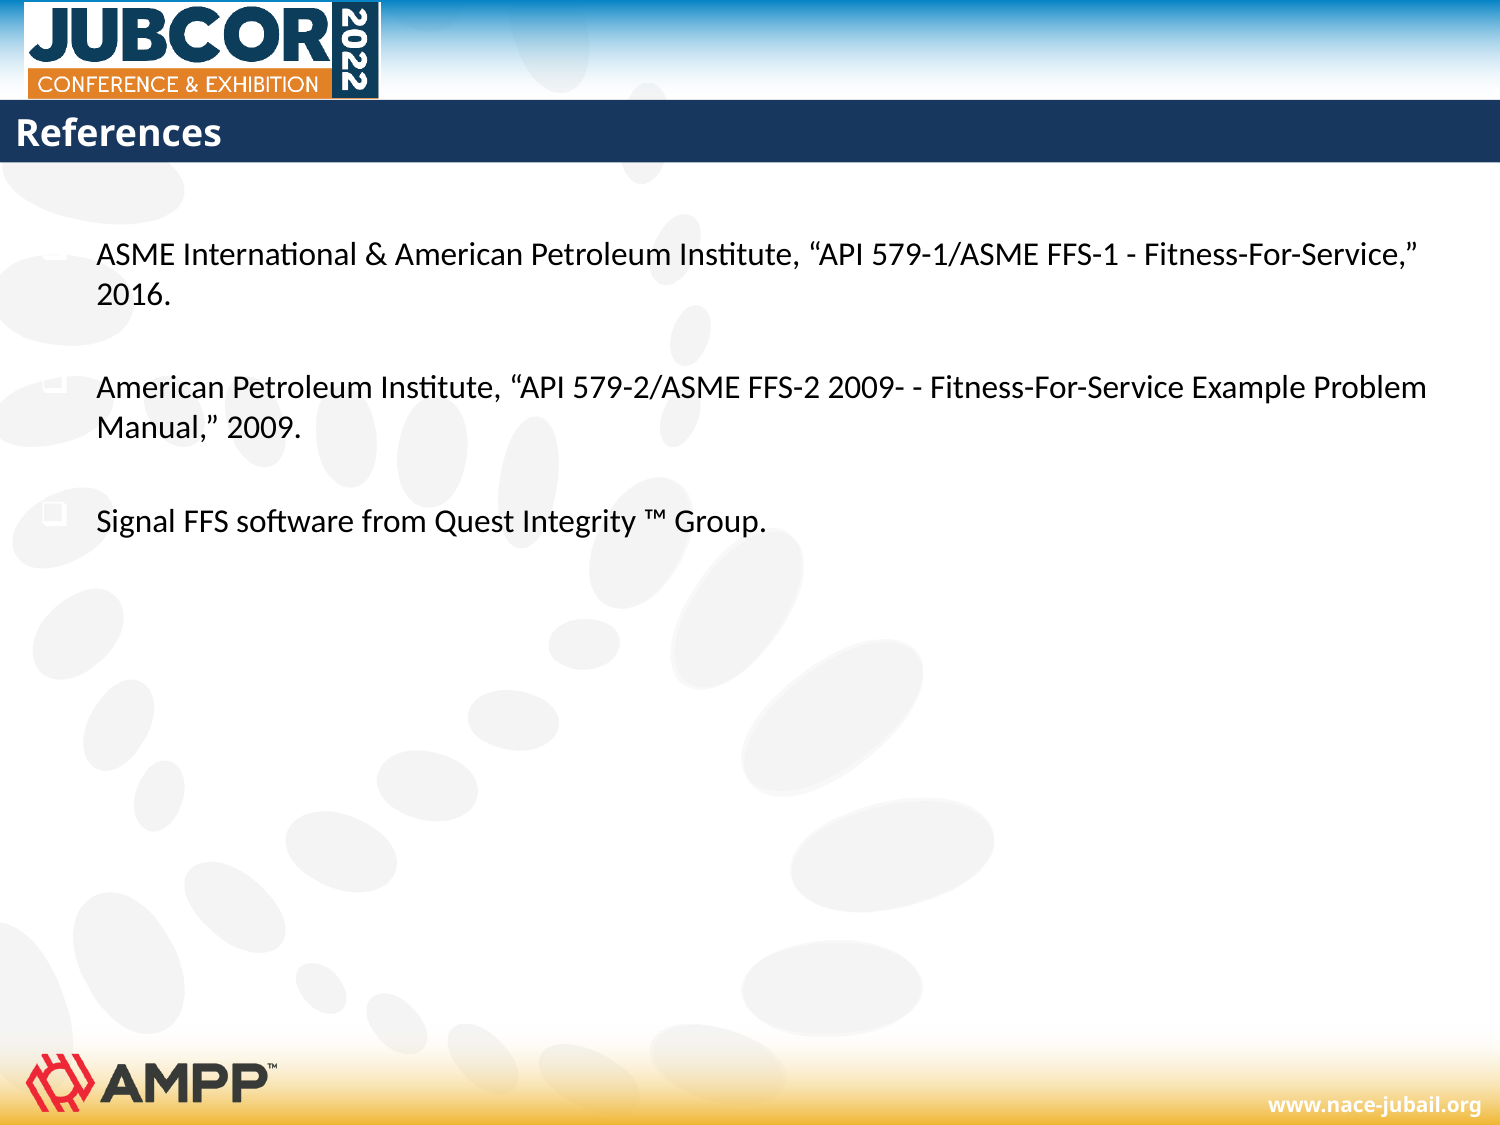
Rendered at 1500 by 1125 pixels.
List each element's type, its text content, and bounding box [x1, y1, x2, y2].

title References [0, 99, 1500, 163]
list ASME International & American Petroleum Institute, “API 579-1/ASME FFS-1 - Fitness-For-Service,” 2016. American Petroleum Institute, “API 579-2/ASME FFS-2 2009- - Fitness-For-Service Example Problem Manual,” 2009. Signal FFS software from Quest Integrity ™ Group. [24, 224, 1476, 513]
picture [24, 1052, 278, 1113]
picture [24, 3, 381, 99]
